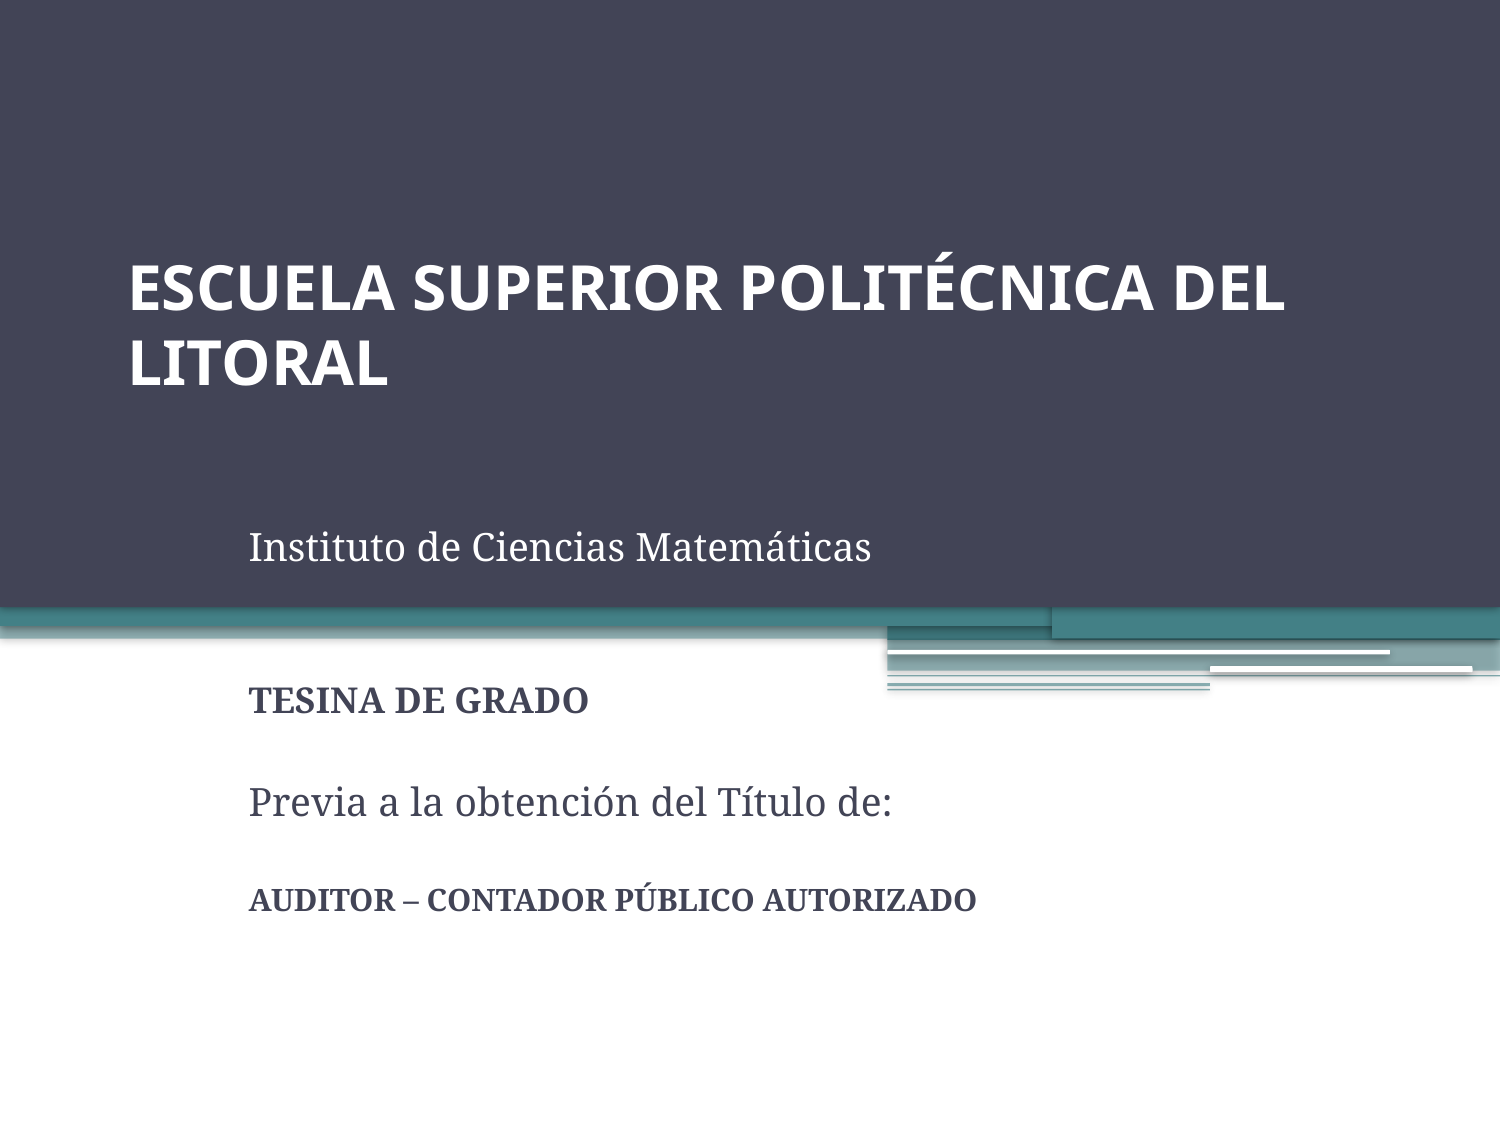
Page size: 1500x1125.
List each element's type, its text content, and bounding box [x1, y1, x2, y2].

subtitle Instituto de Ciencias Matemáticas TESINA DE GRADO Previa a la obtención del Título de: AUDITOR – CONTADOR PÚBLICO AUTORIZADO [225, 515, 1275, 925]
title ESCUELA SUPERIOR POLITÉCNICA DEL LITORAL [112, 239, 1388, 481]
